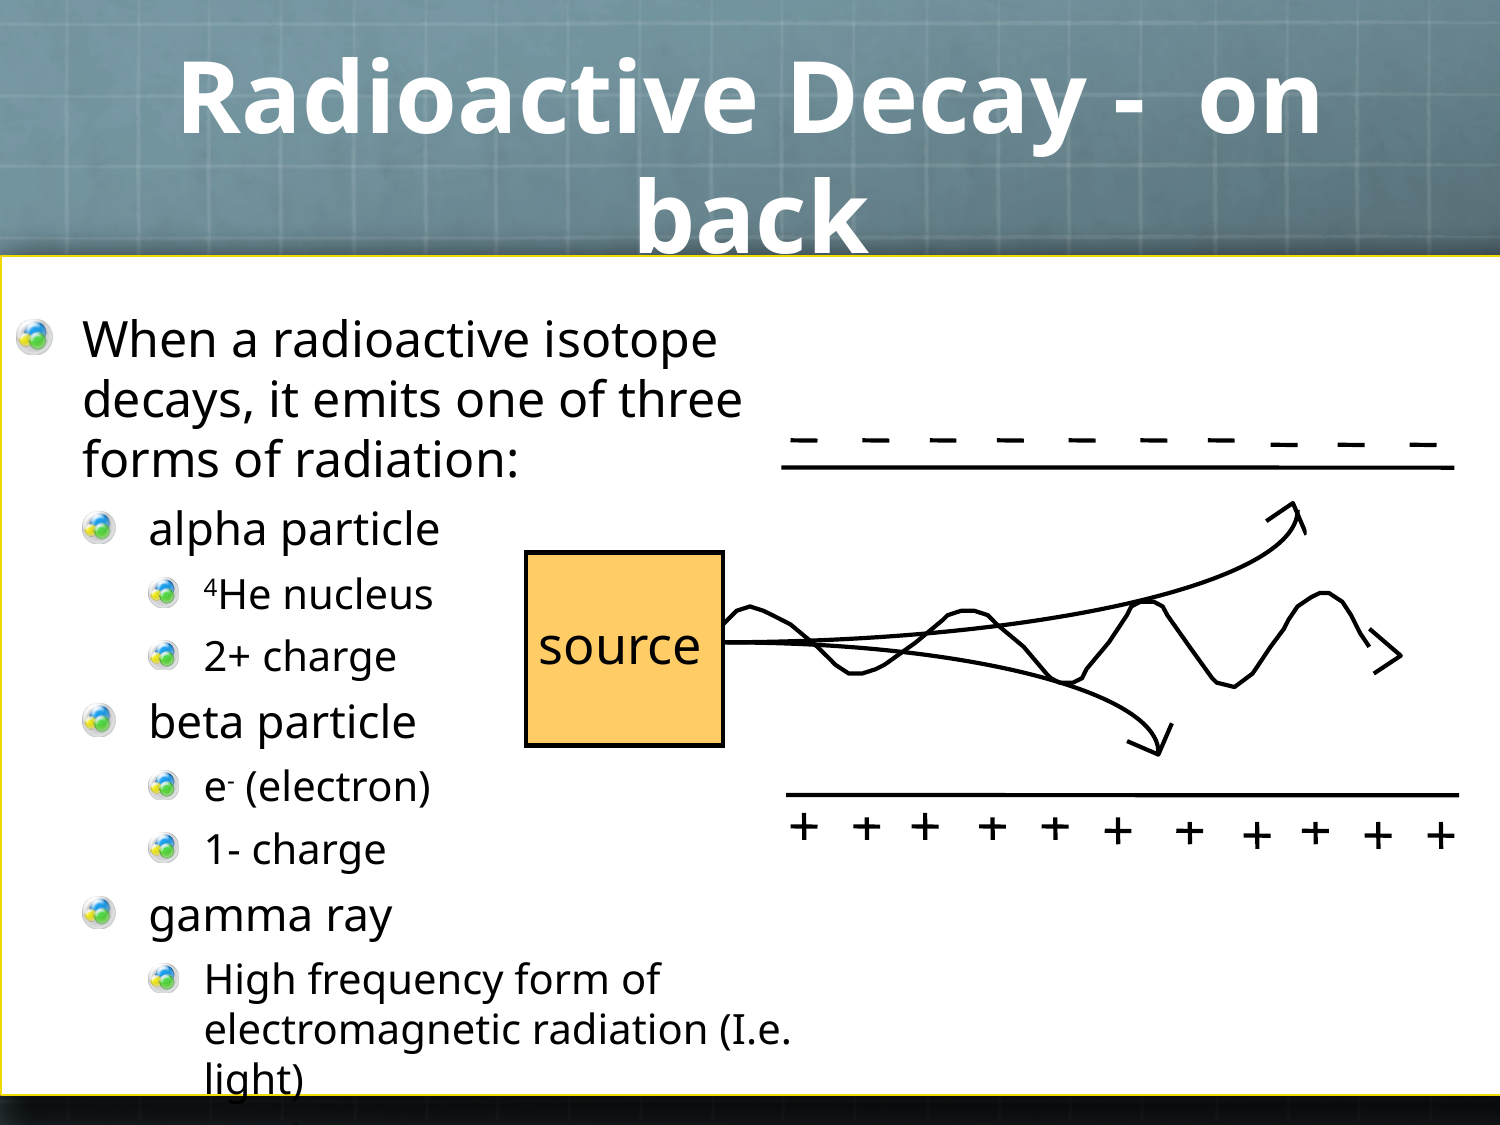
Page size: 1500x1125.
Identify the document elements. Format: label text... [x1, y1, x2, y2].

picture [0, 0, 1500, 255]
picture [148, 577, 179, 608]
picture [82, 511, 116, 544]
text_box [0, 255, 1500, 1096]
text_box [785, 794, 1460, 850]
picture [82, 703, 116, 737]
picture [16, 319, 53, 355]
title Radioactive Decay - on back [128, 17, 1373, 289]
picture [82, 896, 116, 929]
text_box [780, 439, 1455, 469]
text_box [716, 484, 1351, 569]
list When a radioactive isotope decays, it emits one of three forms of radiation: alpha particle 4He nucleus 2+ charge beta particle e- (electron) 1- charge gamma ray High frequency form of electromagnetic radiation (I.e. light) No charge [1, 299, 839, 1063]
picture [0, 1096, 1500, 1125]
picture [148, 770, 179, 800]
picture [148, 963, 179, 993]
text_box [751, 729, 1211, 771]
picture [148, 832, 179, 863]
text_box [525, 551, 724, 746]
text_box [762, 592, 1441, 690]
picture [148, 640, 179, 670]
